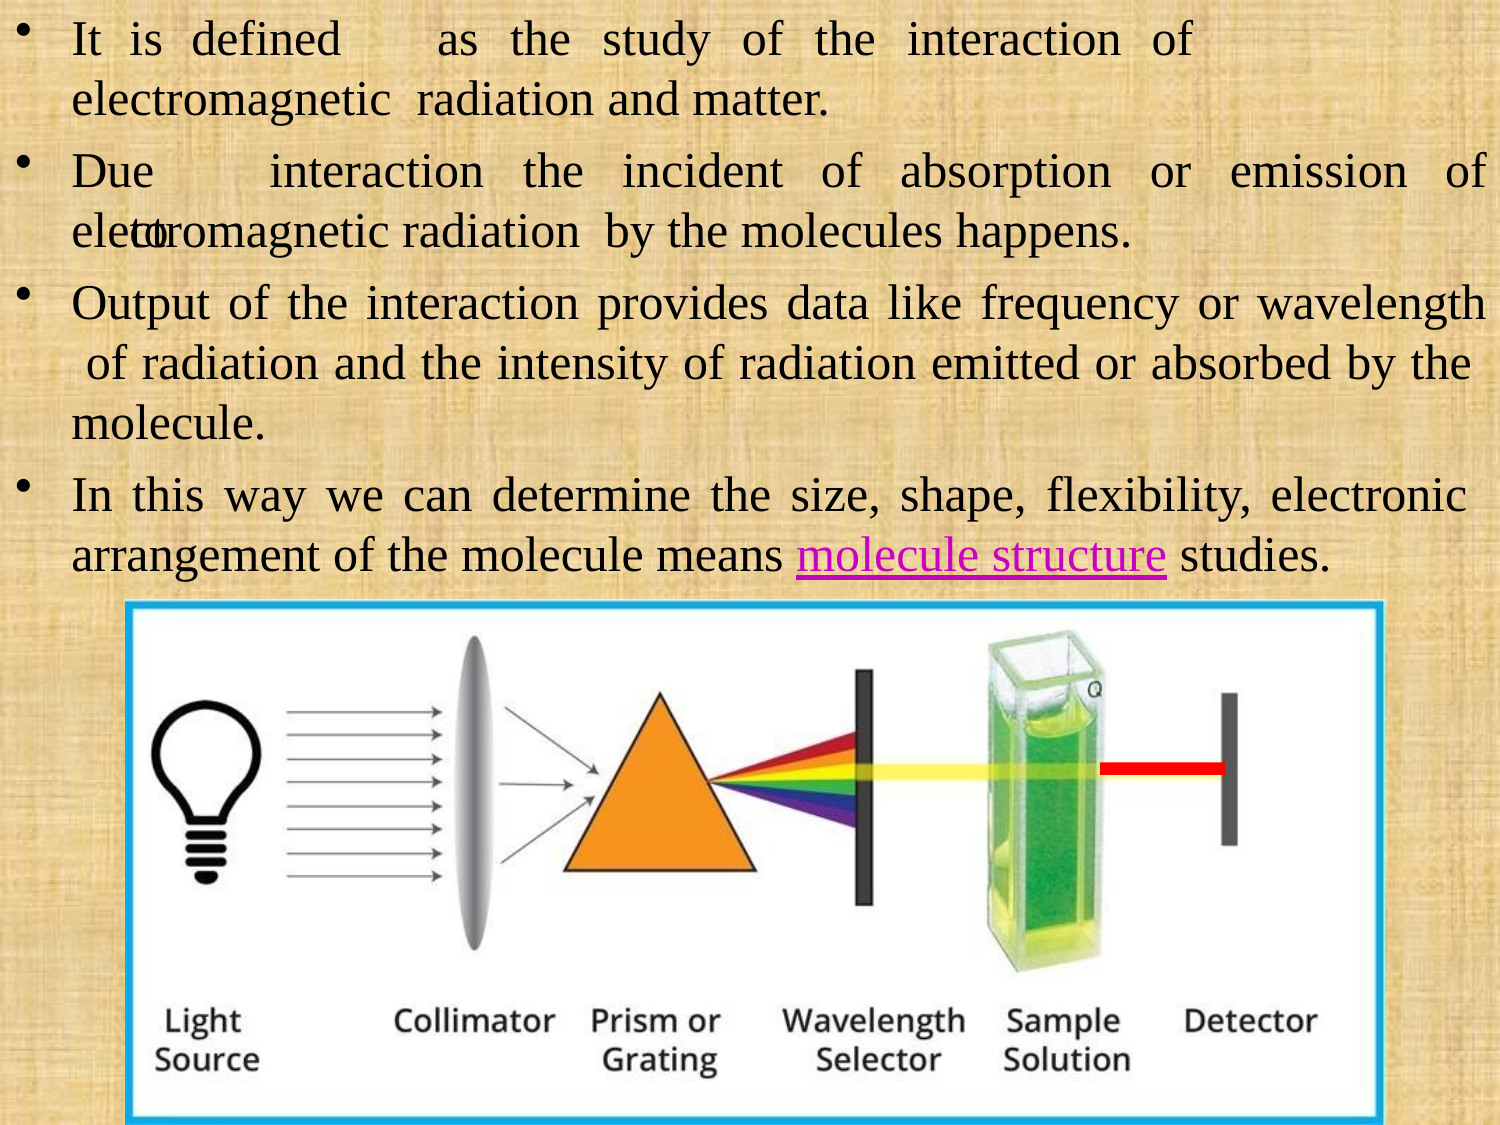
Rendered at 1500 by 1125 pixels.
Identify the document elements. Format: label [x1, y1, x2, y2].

picture [0, 0, 1500, 1125]
text_box [124, 599, 1385, 1125]
